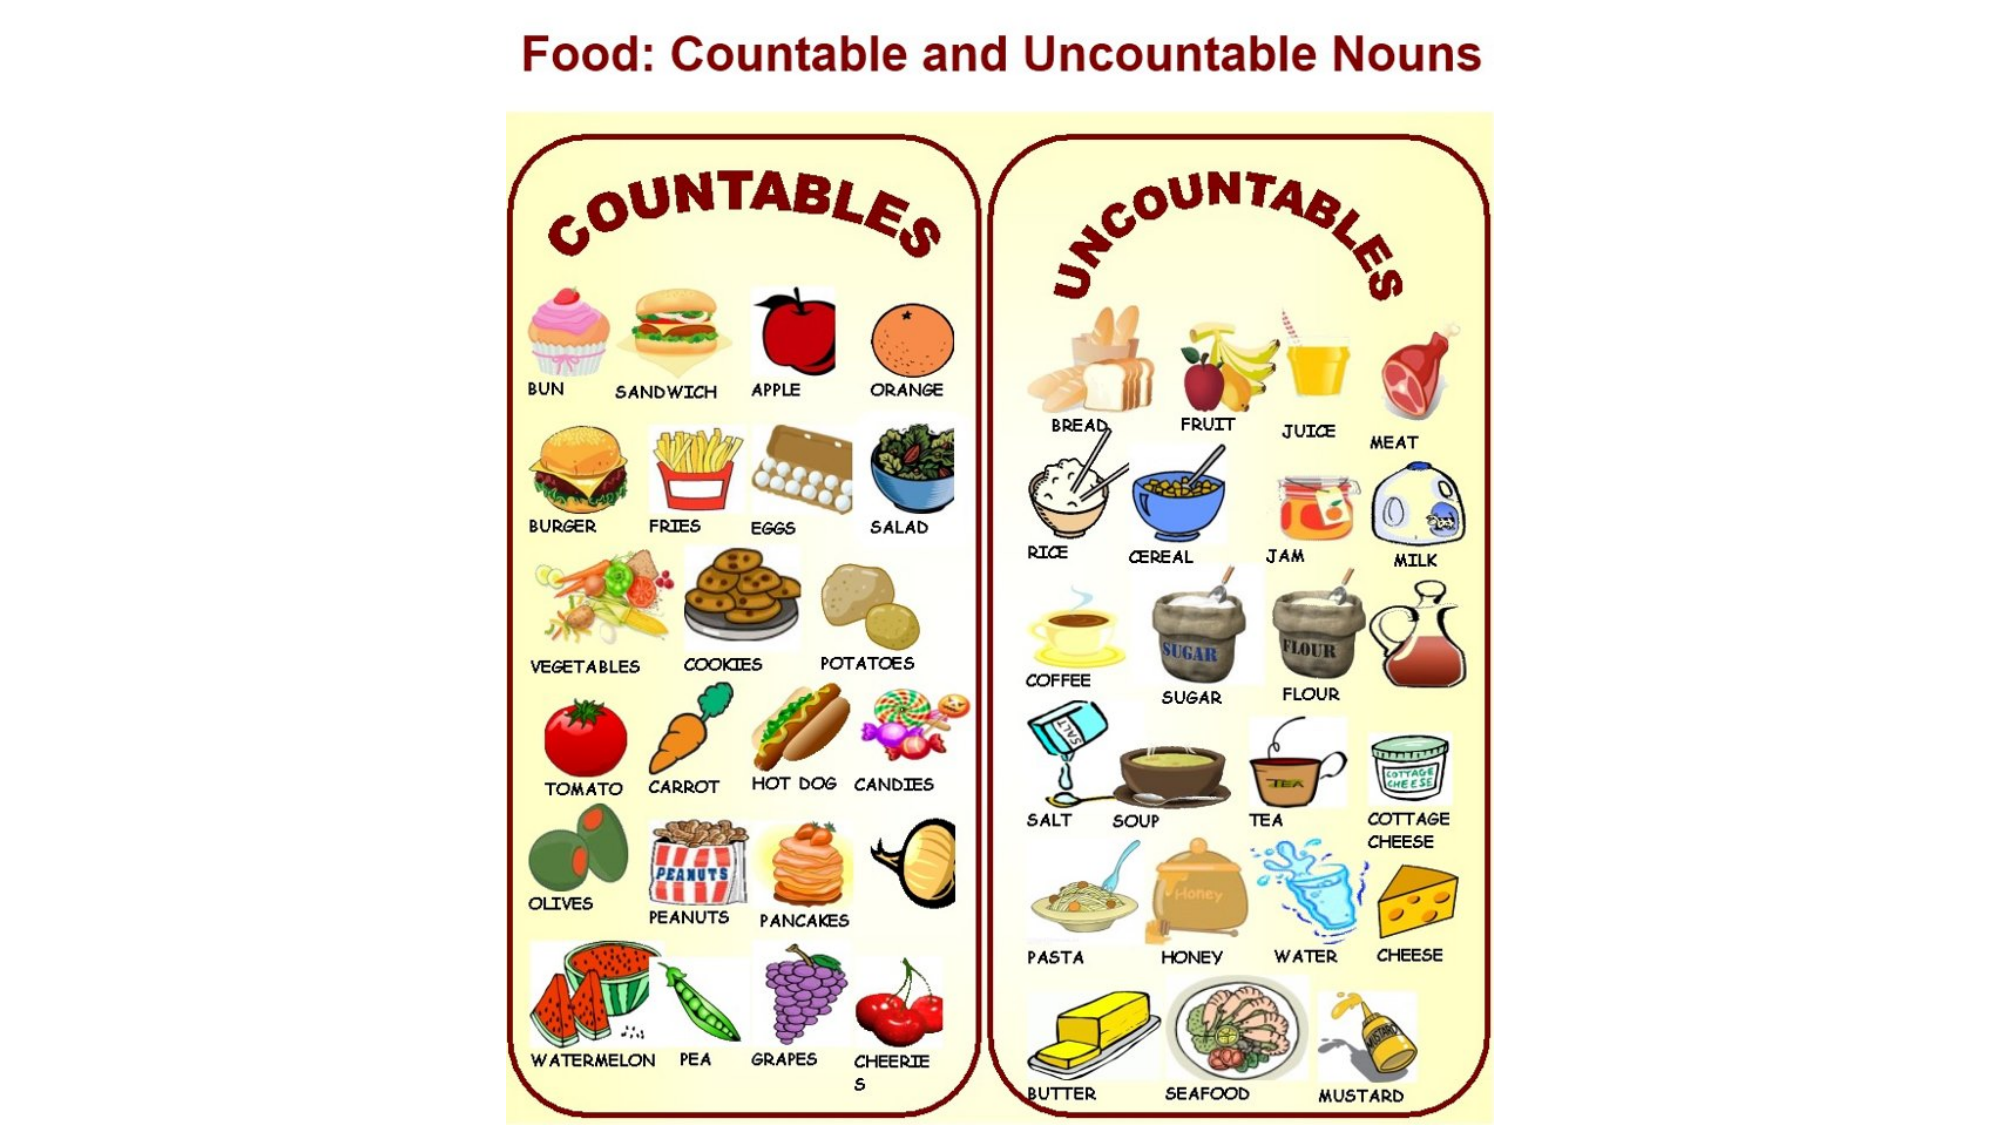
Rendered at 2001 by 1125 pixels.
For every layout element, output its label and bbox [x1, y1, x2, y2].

picture [506, 0, 1494, 1125]
